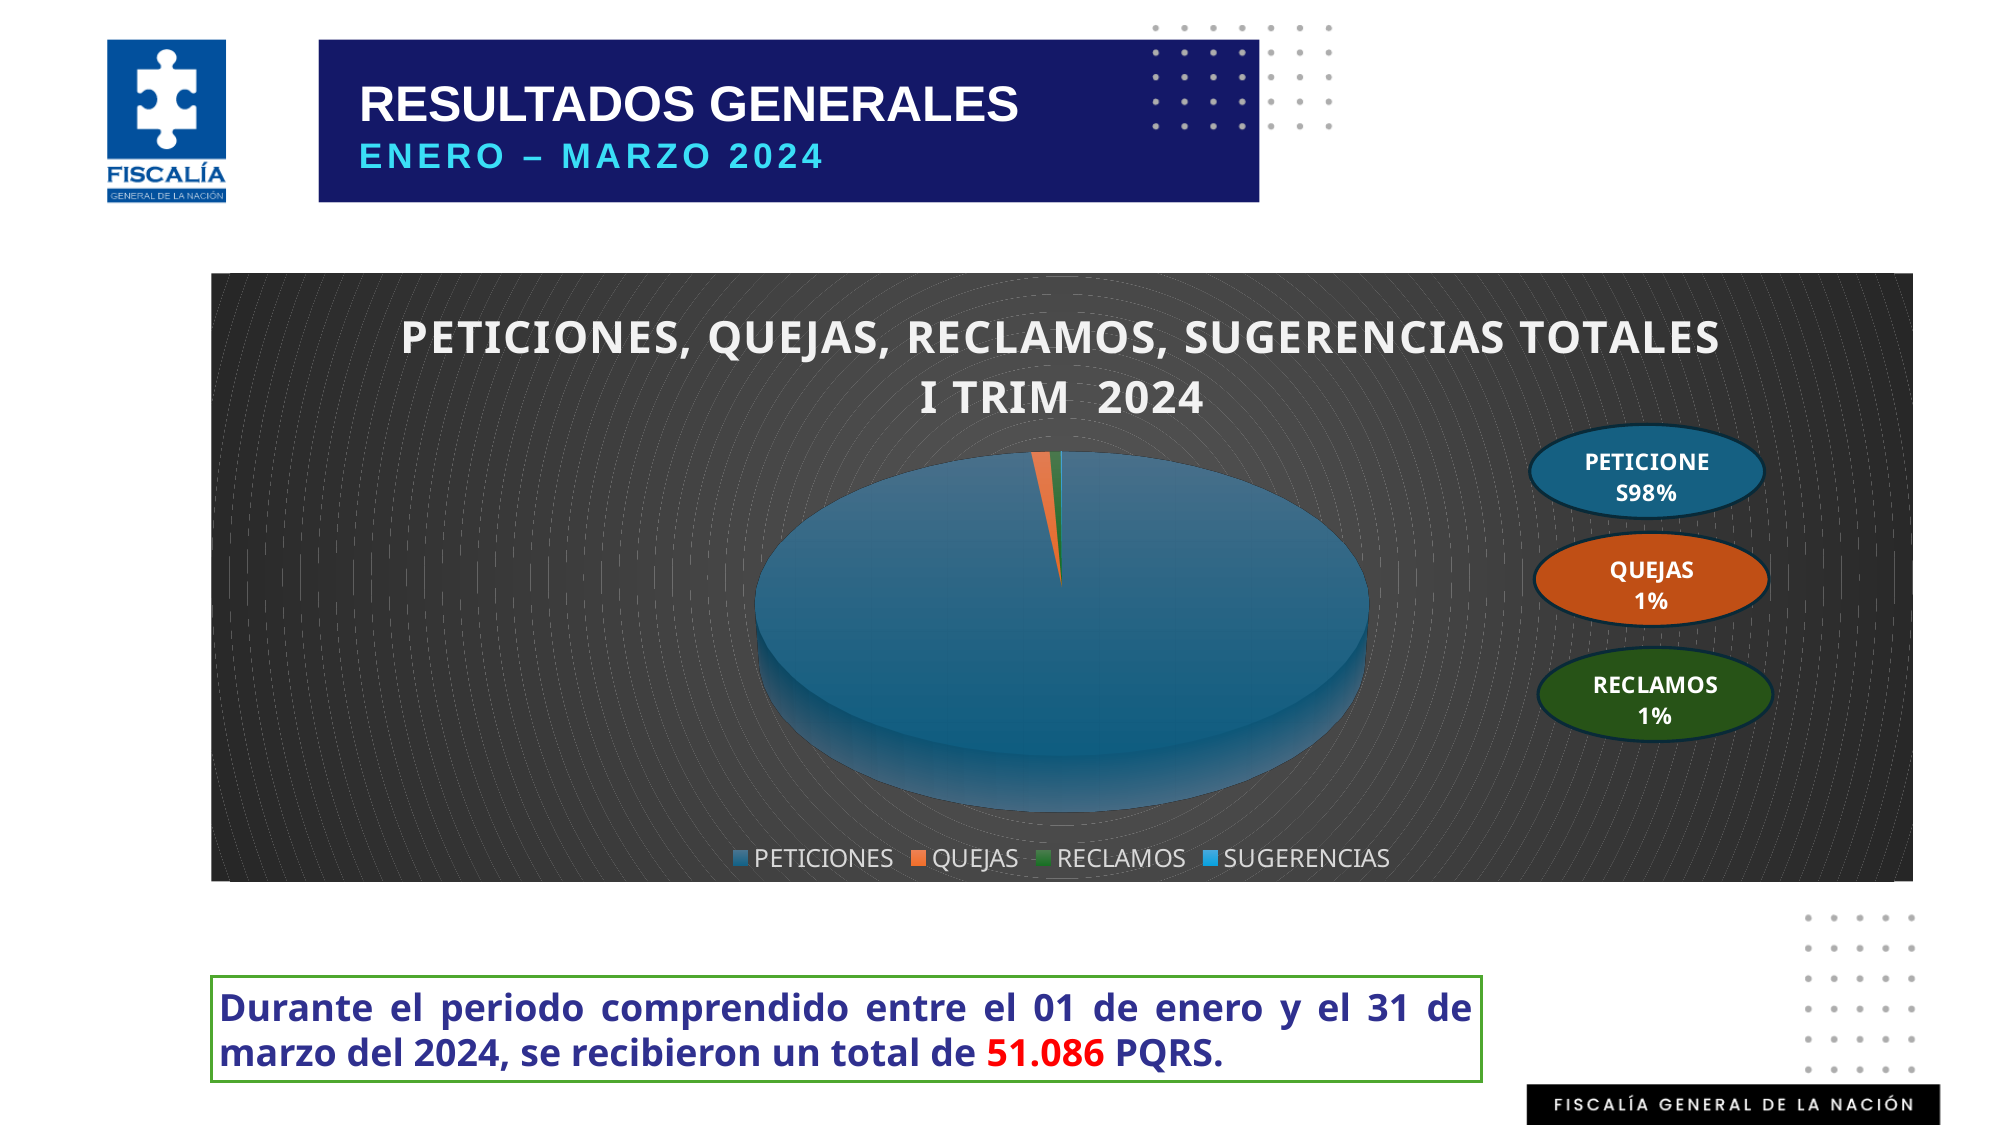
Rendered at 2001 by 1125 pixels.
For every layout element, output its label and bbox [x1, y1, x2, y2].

chart [210, 272, 1914, 882]
picture [0, 0, 2000, 1125]
